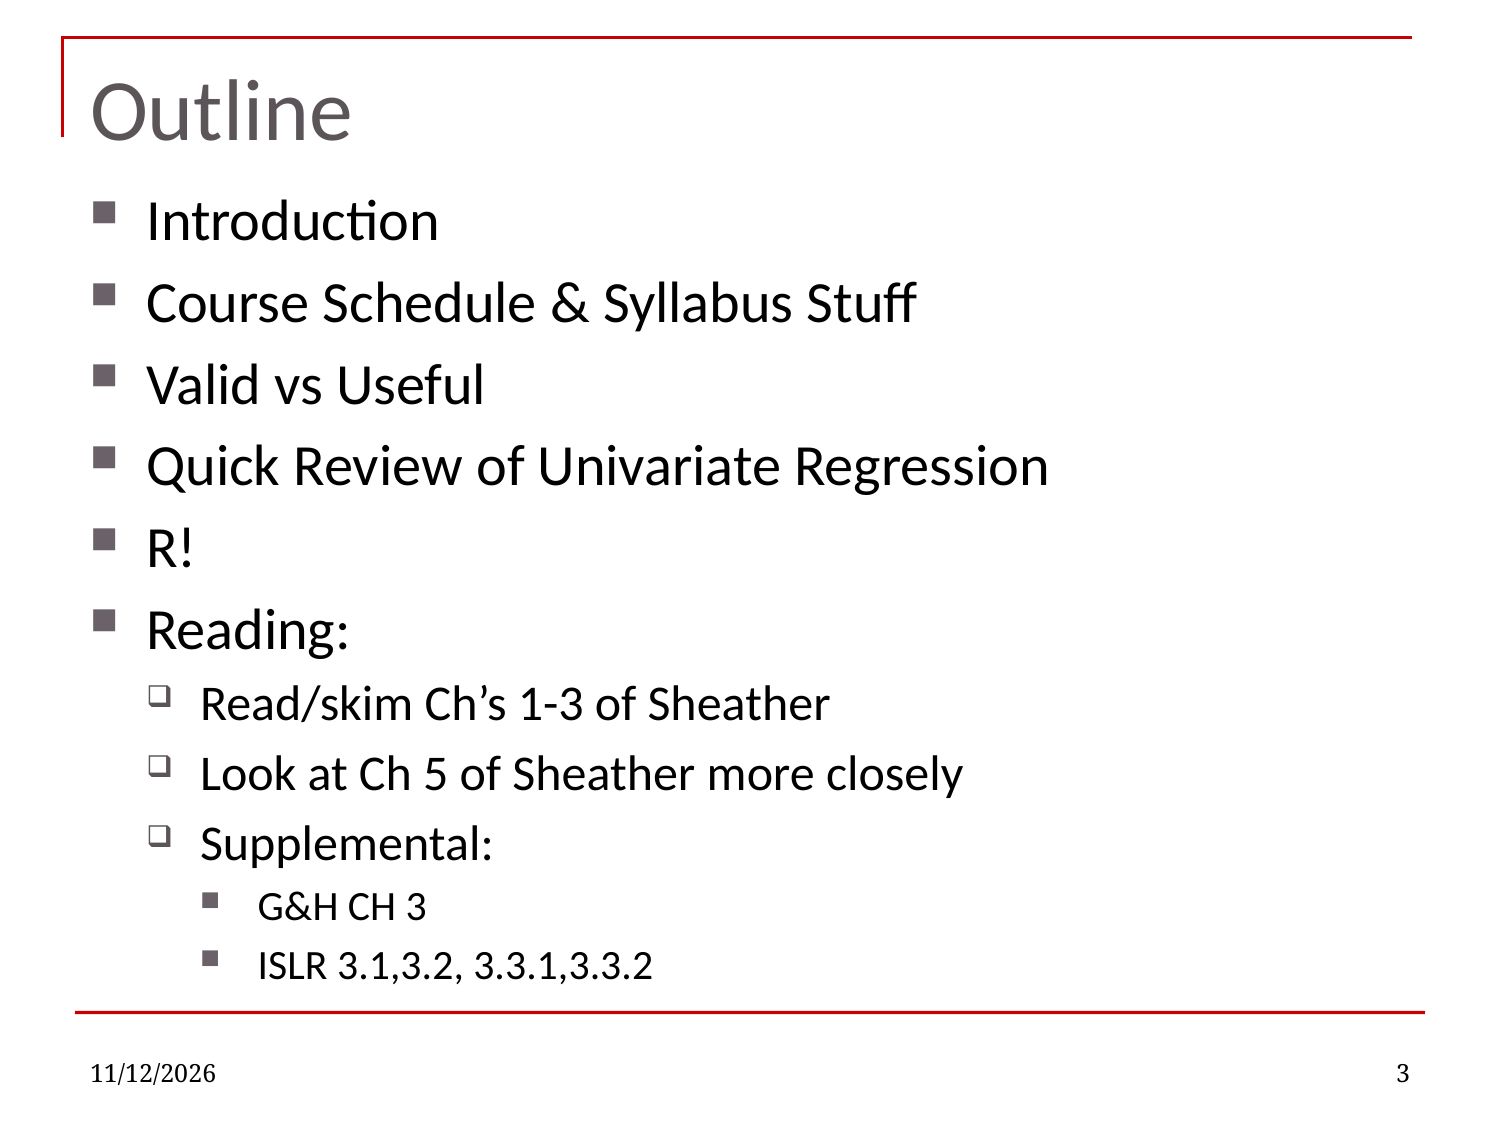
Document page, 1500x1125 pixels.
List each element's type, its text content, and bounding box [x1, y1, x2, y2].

title Outline [75, 45, 1425, 174]
slide_number 3 [1074, 1024, 1425, 1100]
list Introduction Course Schedule & Syllabus Stuff Valid vs Useful Quick Review of Univariate Regression R! Reading: Read/skim Ch’s 1-3 of Sheather Look at Ch 5 of Sheather more closely Supplemental: G&H CH 3 ISLR 3.1,3.2, 3.3.1,3.3.2 [75, 174, 1425, 919]
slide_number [75, 1024, 425, 1100]
